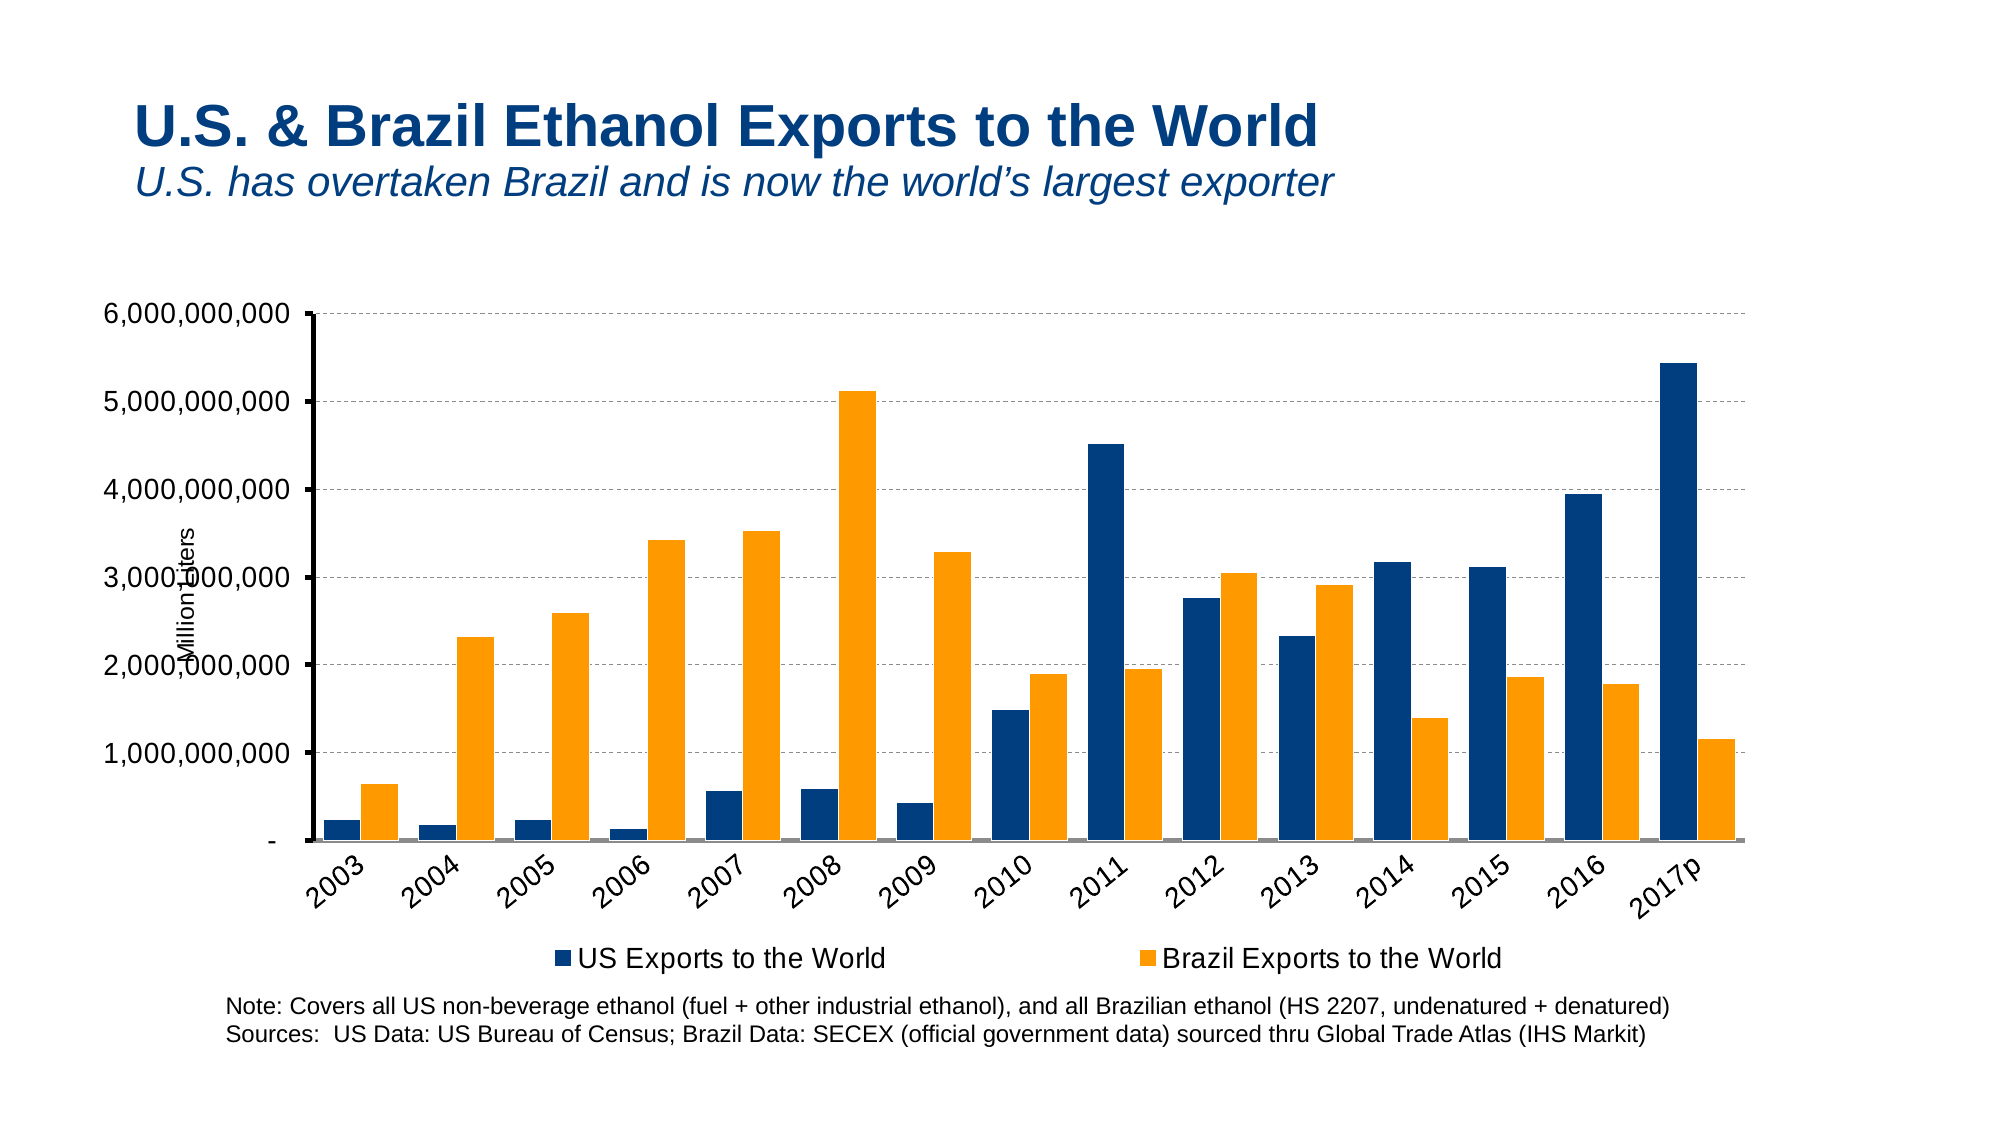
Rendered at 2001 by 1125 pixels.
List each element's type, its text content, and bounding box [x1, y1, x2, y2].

title U.S. & Brazil Ethanol Exports to the World U.S. has overtaken Brazil and is now the world’s largest exporter [119, 87, 1981, 306]
text_box Note: Covers all US non-beverage ethanol (fuel + other industrial ethanol), and all Brazilian ethanol (HS 2207, undenatured + denatured) Sources: US Data: US Bureau of Census; Brazil Data: SECEX (official government data) sourced thru Global Trade Atlas (IHS Markit) [210, 985, 1810, 1055]
chart [95, 288, 1766, 986]
